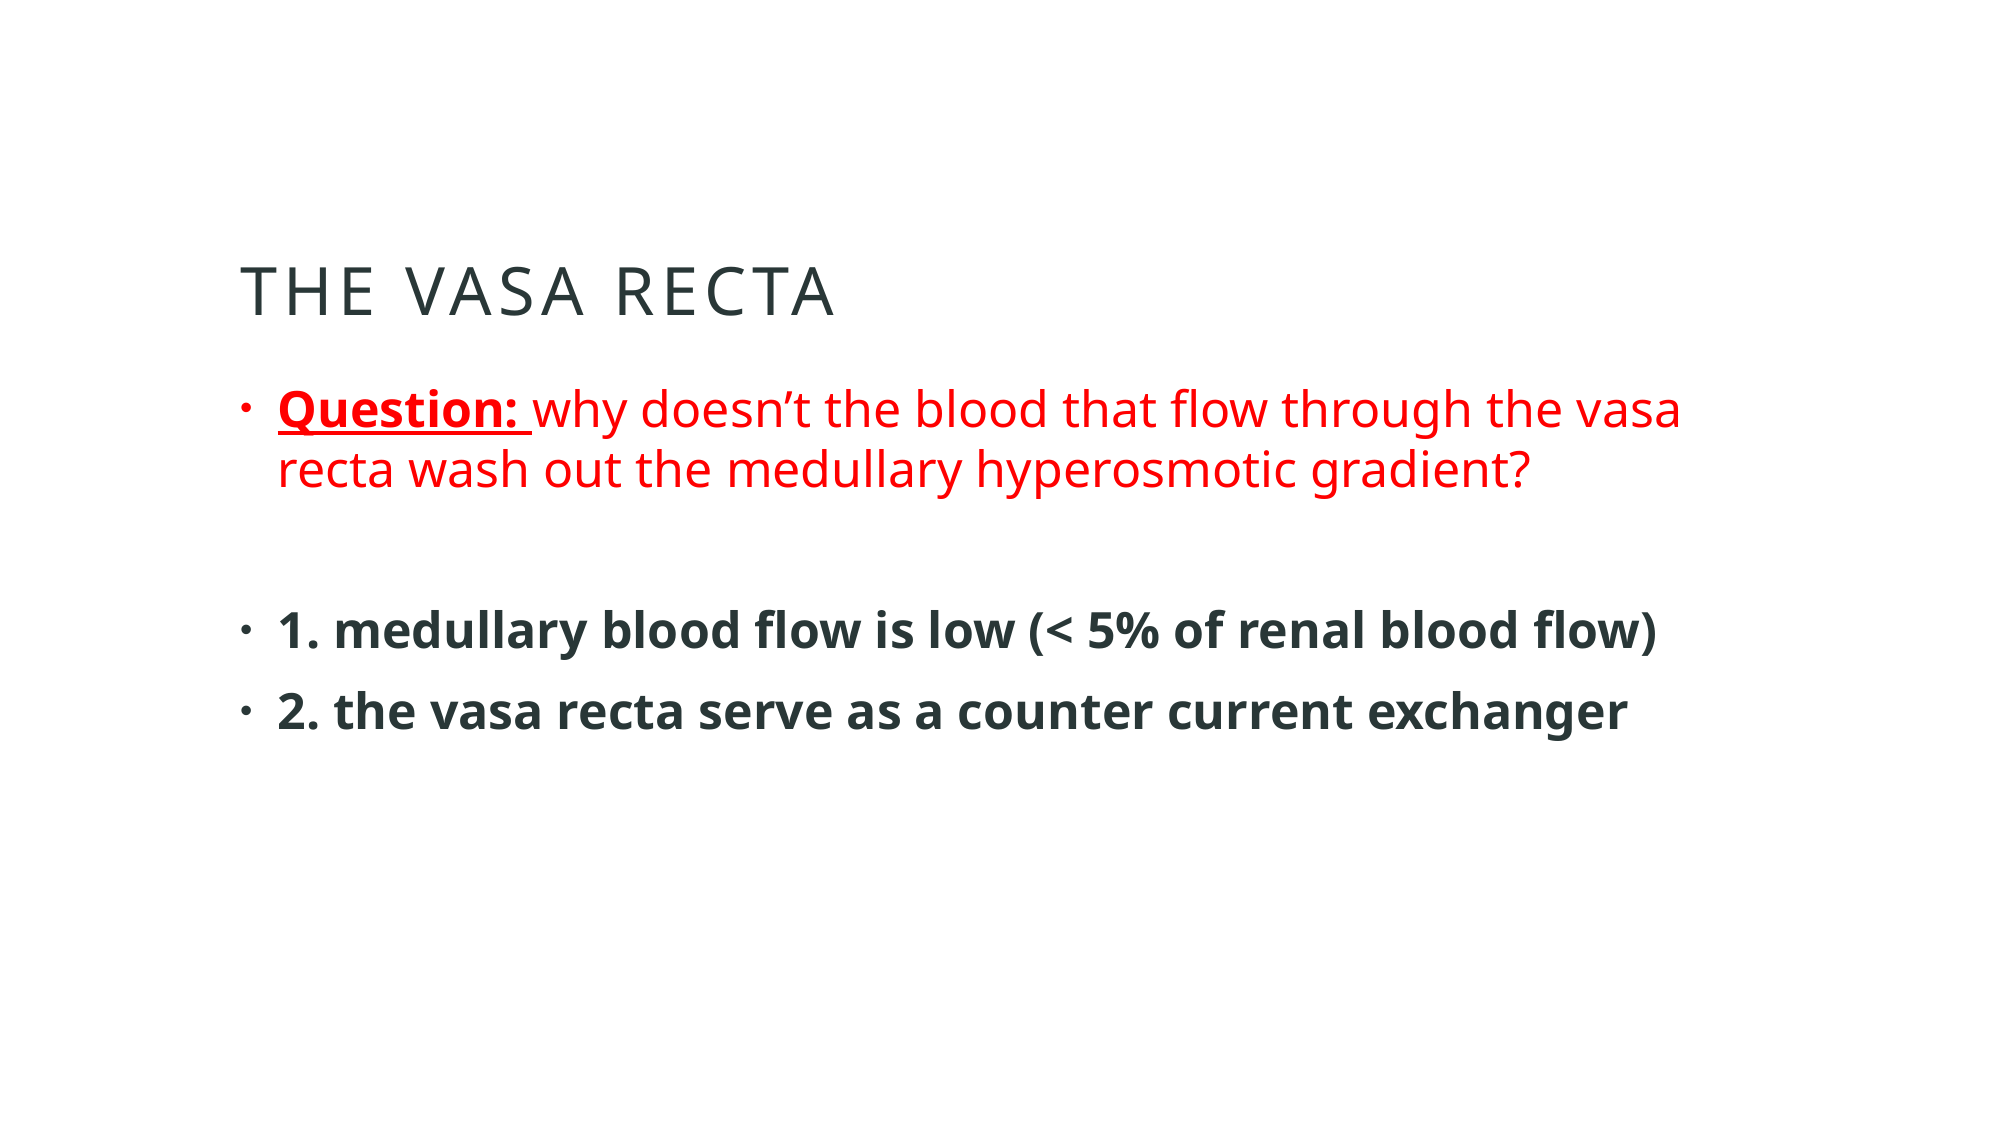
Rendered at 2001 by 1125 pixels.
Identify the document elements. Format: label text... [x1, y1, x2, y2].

list Question: why doesn’t the blood that flow through the vasa recta wash out the medullary hyperosmotic gradient? 1. medullary blood flow is low (< 5% of renal blood flow) 2. the vasa recta serve as a counter current exchanger [225, 369, 1782, 1013]
title The vasa recta [225, 112, 1782, 338]
